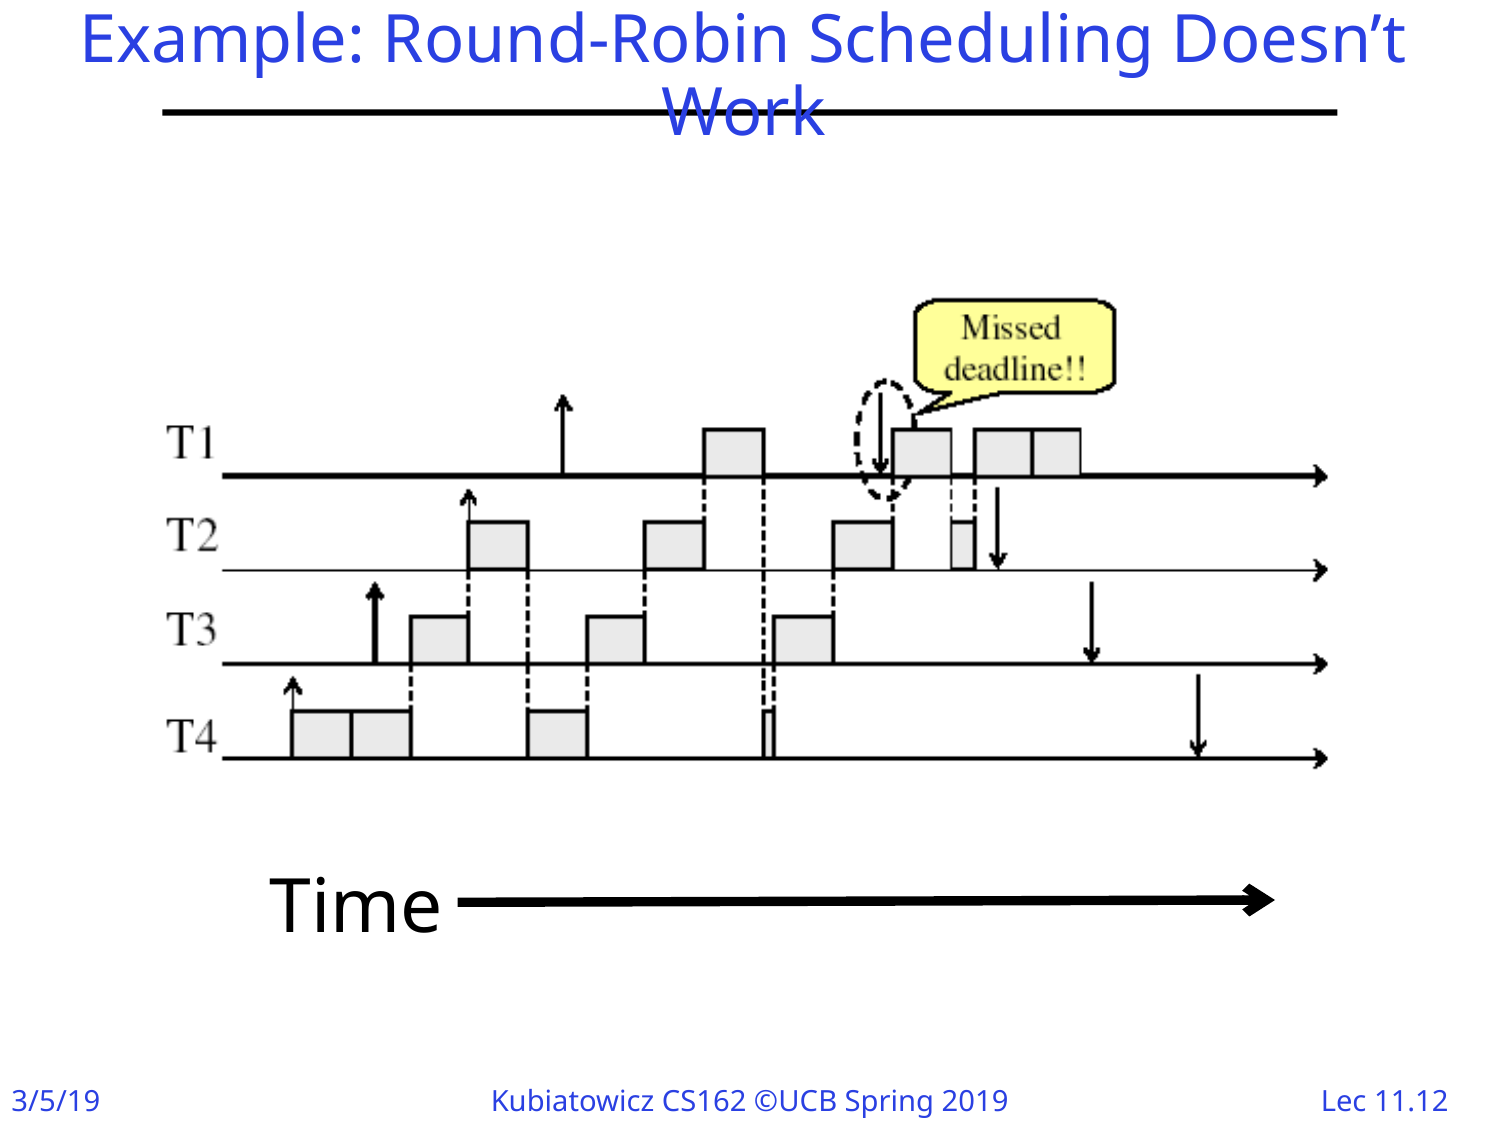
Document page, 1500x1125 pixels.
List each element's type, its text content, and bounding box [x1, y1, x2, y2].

picture [153, 274, 1367, 796]
title Example: Round-Robin Scheduling Doesn’t Work [0, 42, 1500, 113]
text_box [449, 899, 1276, 904]
text_box Time [254, 849, 458, 955]
